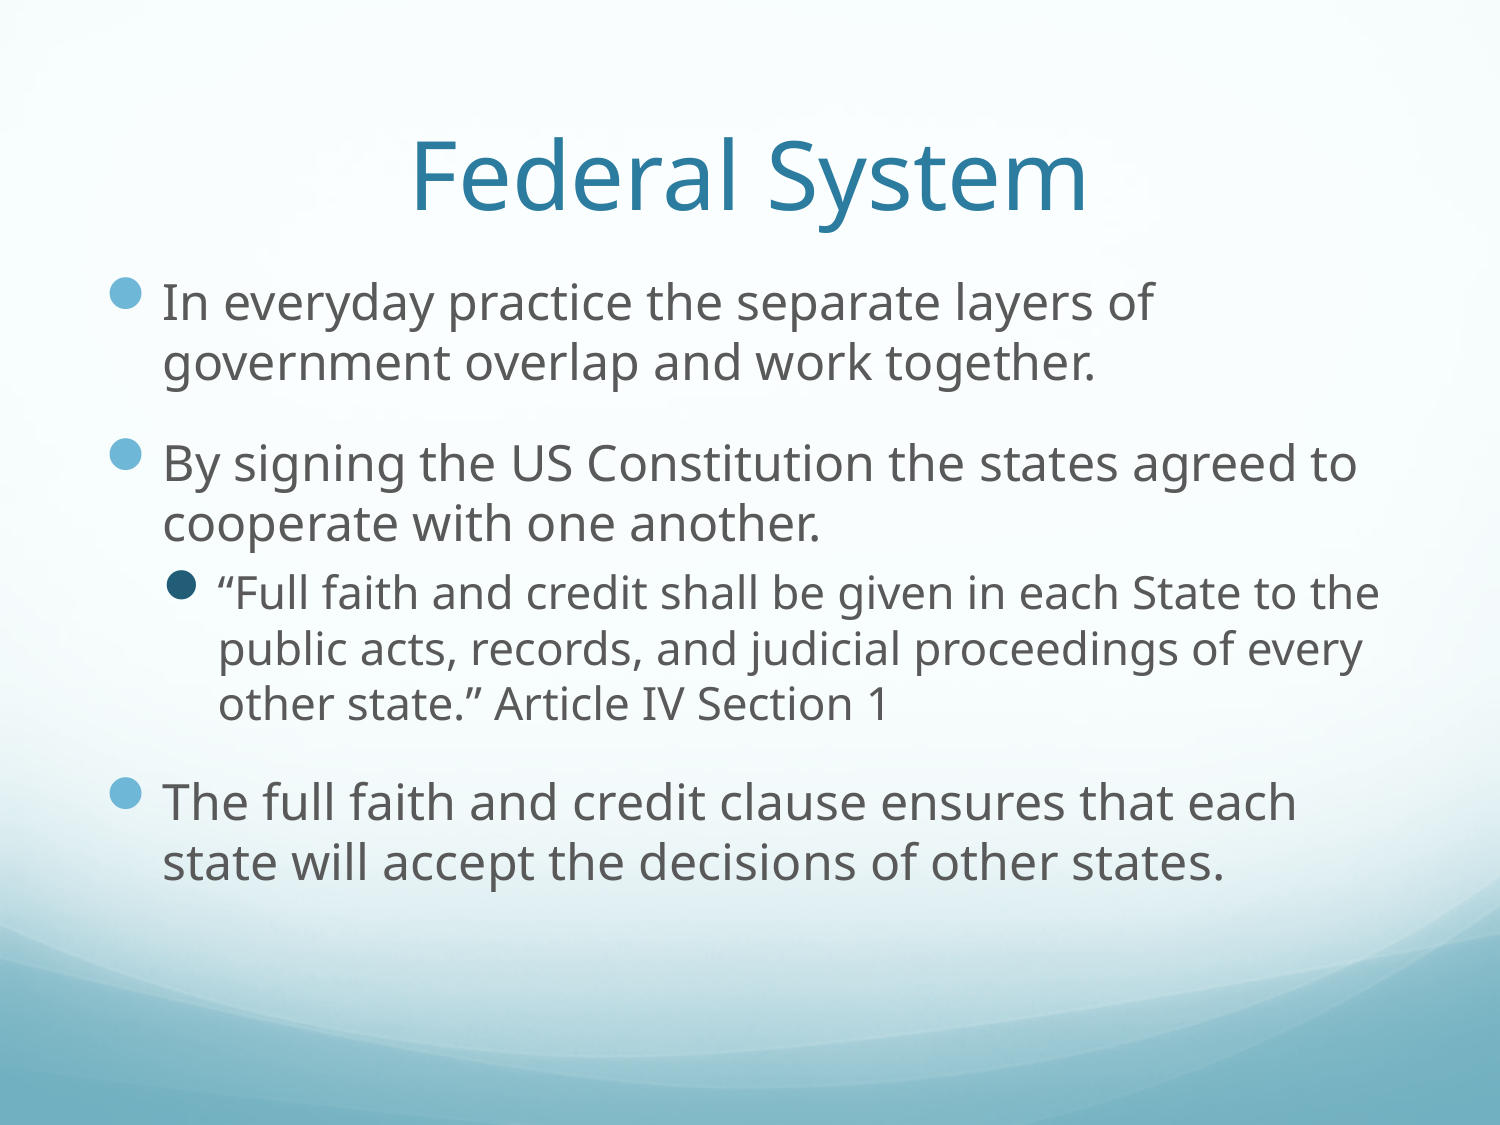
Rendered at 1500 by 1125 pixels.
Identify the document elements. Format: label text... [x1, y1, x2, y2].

list In everyday practice the separate layers of government overlap and work together. By signing the US Constitution the states agreed to cooperate with one another. “Full faith and credit shall be given in each State to the public acts, records, and judicial proceedings of every other state.” Article IV Section 1 The full faith and credit clause ensures that each state will accept the decisions of other states. [90, 262, 1410, 1108]
title Federal System [90, 17, 1410, 237]
